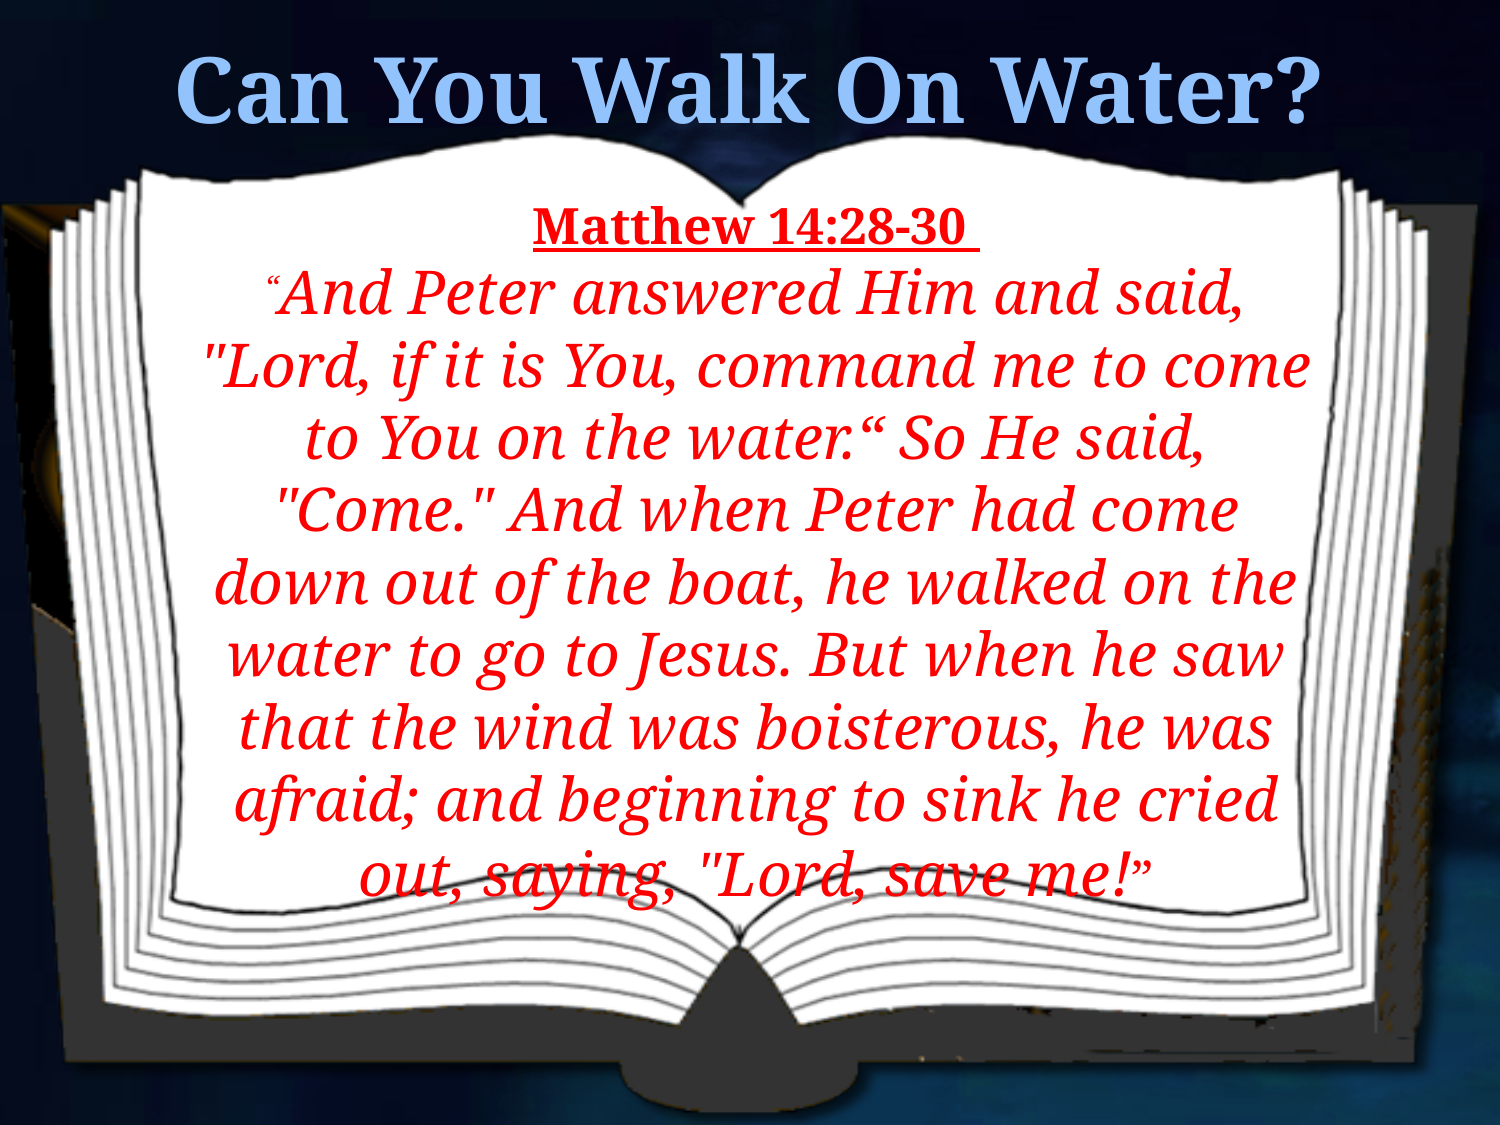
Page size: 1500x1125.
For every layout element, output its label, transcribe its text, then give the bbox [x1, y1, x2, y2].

picture [0, 0, 1500, 1125]
text_box Can You Walk On Water? [24, 24, 1475, 127]
